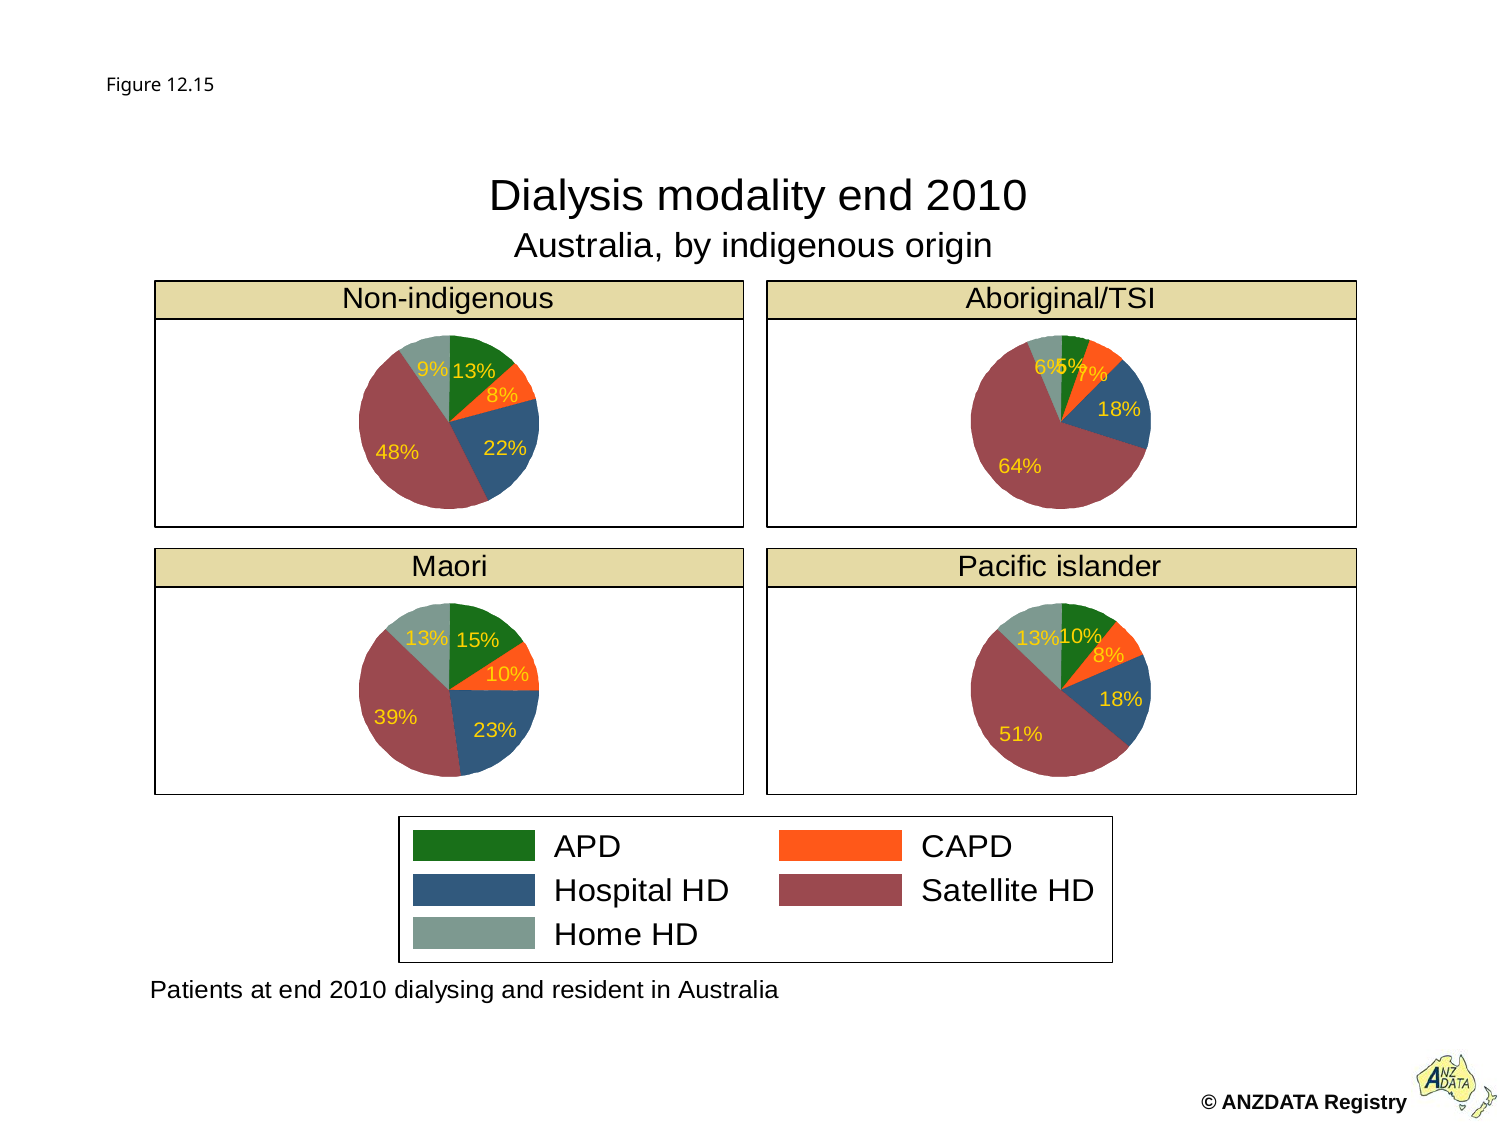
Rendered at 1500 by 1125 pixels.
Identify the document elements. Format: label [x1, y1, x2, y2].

picture [1411, 1049, 1500, 1125]
text_box [99, 66, 1412, 1052]
